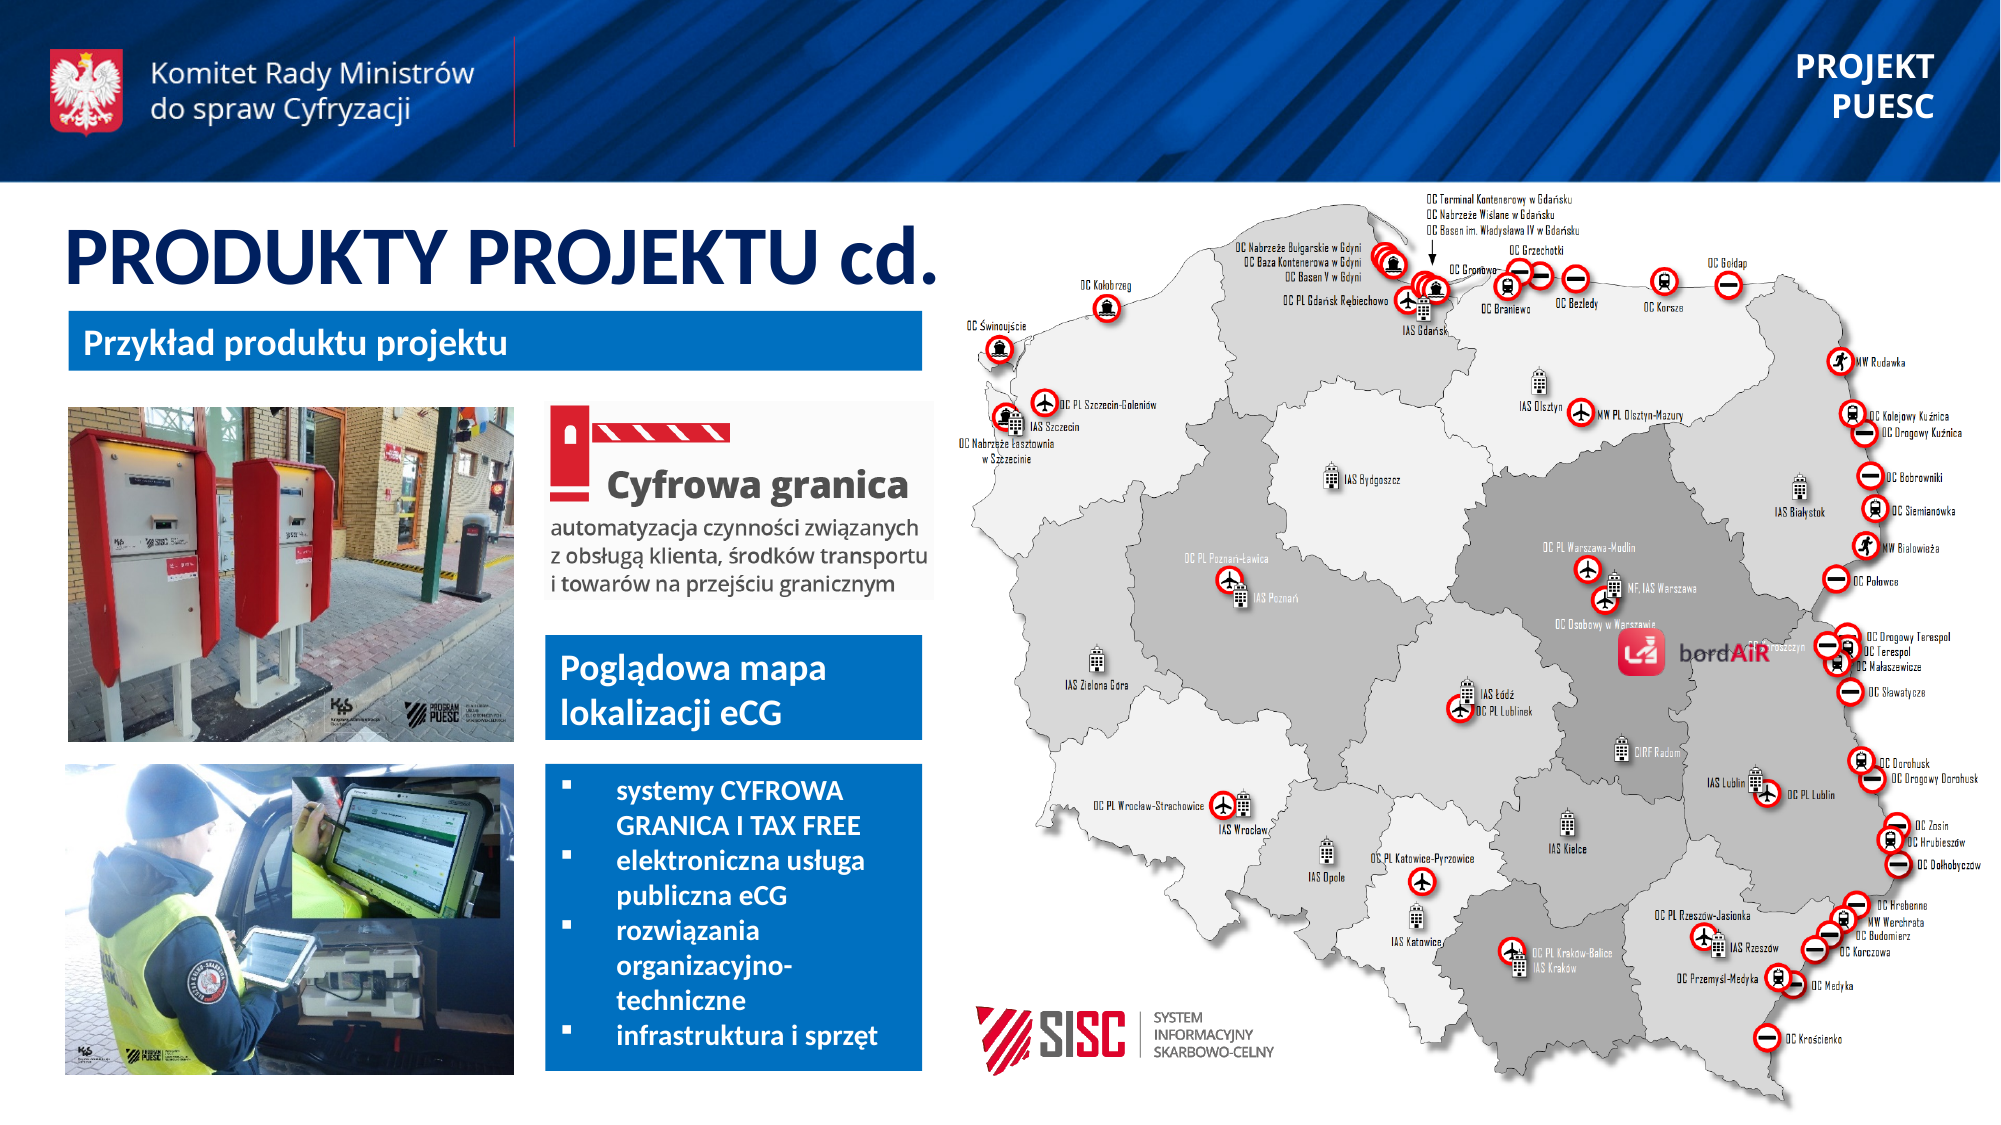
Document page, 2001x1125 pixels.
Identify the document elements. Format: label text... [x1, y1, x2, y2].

subtitle PRODUKTY PROJEKTU cd. [49, 205, 952, 329]
text_box PROJEKT PUESC [1694, 37, 1951, 96]
picture [0, 0, 2001, 1125]
text_box Przykład produktu projektu [68, 329, 923, 371]
text_box Poglądowa mapa lokalizacji eCG [545, 635, 923, 740]
text_box systemy CYFROWA GRANICA I TAX FREE elektroniczna usługa publiczna eCG rozwiązania organizacyjno-techniczne infrastruktura i sprzęt [545, 763, 923, 1071]
